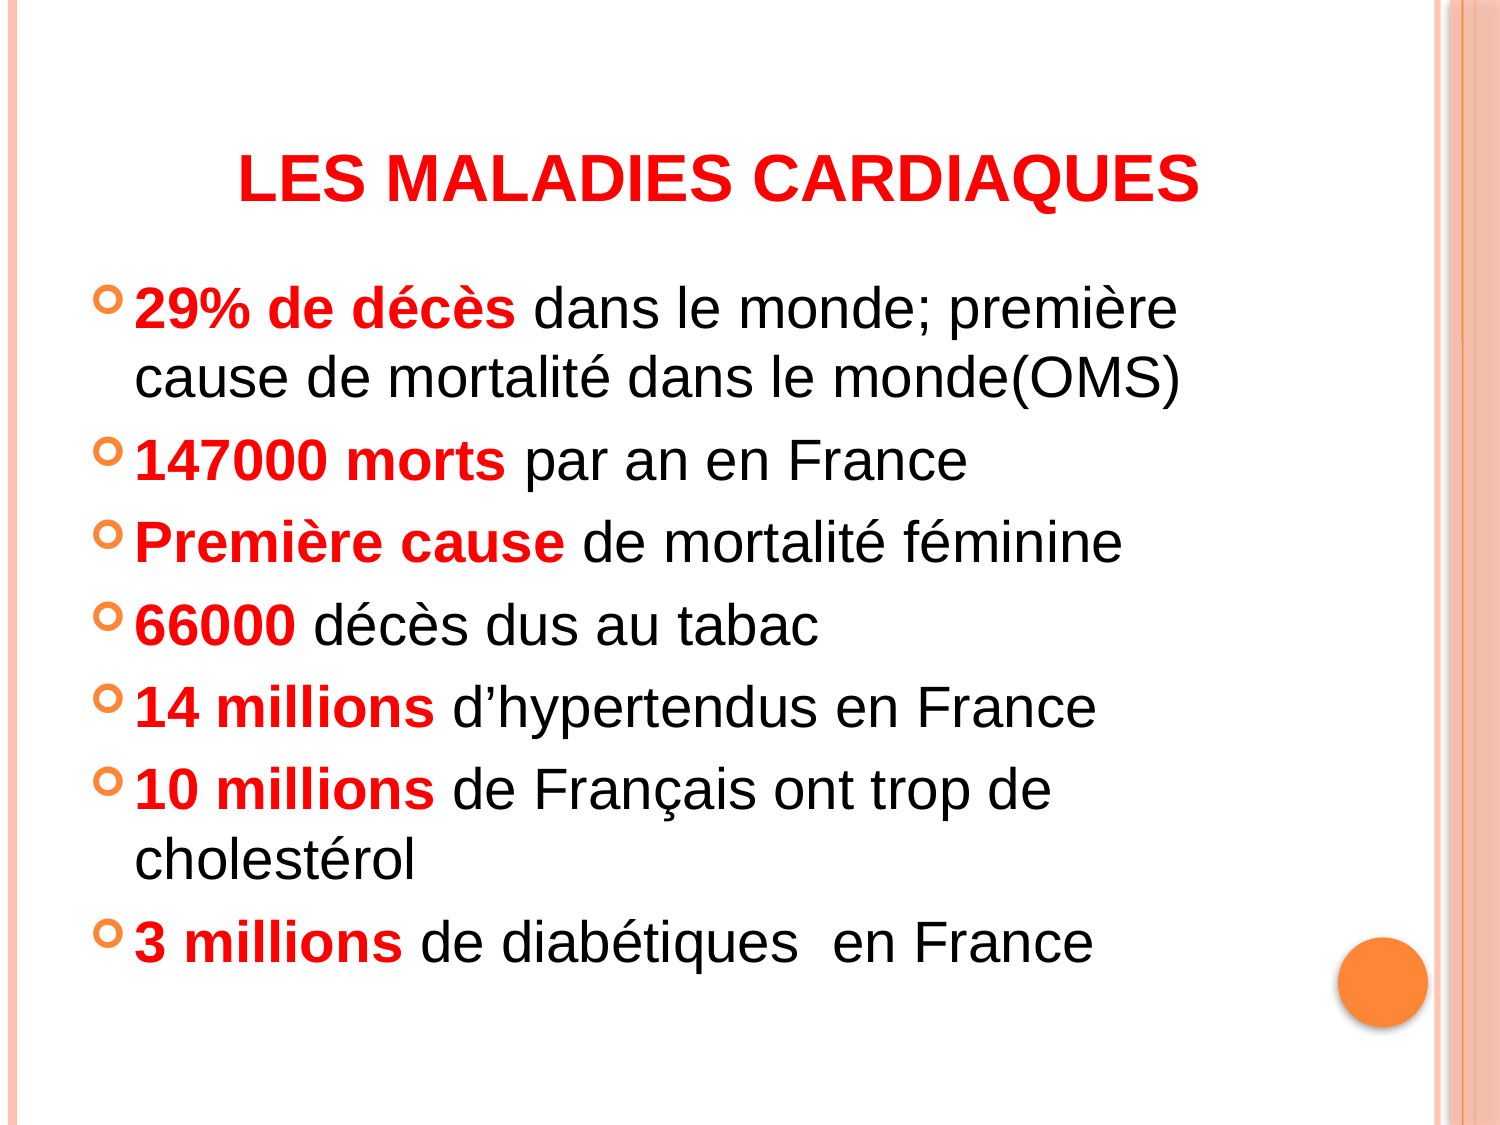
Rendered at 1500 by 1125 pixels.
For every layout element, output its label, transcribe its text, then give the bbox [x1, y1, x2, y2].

list 29% de décès dans le monde; première cause de mortalité dans le monde(OMS) 147000 morts par an en France Première cause de mortalité féminine 66000 décès dus au tabac 14 millions d’hypertendus en France 10 millions de Français ont trop de cholestérol 3 millions de diabétiques en France [75, 262, 1300, 1062]
title Les maladies cardiaques [222, 82, 1231, 223]
